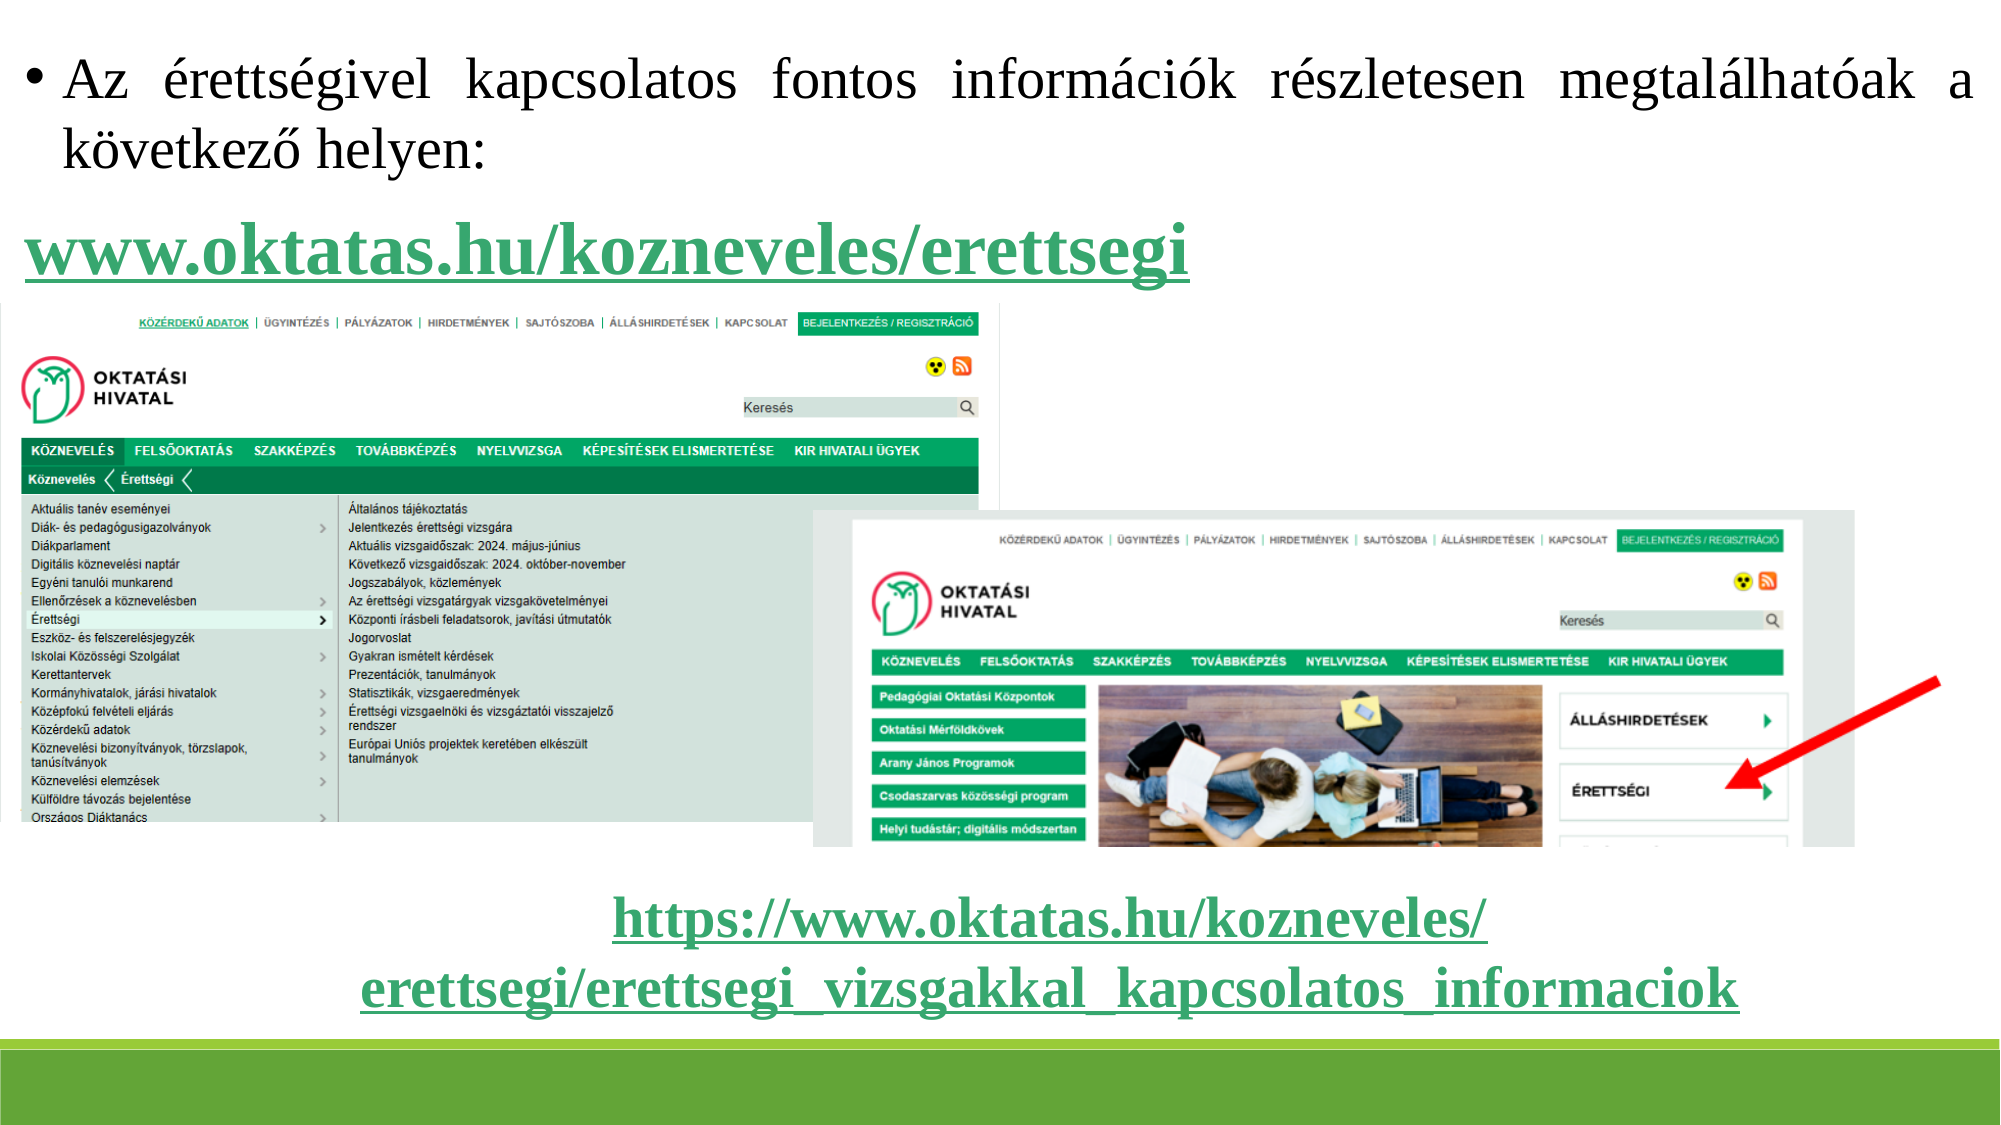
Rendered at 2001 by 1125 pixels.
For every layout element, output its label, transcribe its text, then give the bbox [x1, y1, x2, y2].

picture [0, 302, 1991, 848]
text_box Az érettségivel kapcsolatos fontos információk részletesen megtalálhatóak a következő helyen: www.oktatas.hu/kozneveles/erettsegi [9, 32, 1991, 298]
text_box https://www.oktatas.hu/kozneveles/ erettsegi/erettsegi_vizsgakkal_kapcsolatos_informaciok [76, 872, 2000, 1027]
